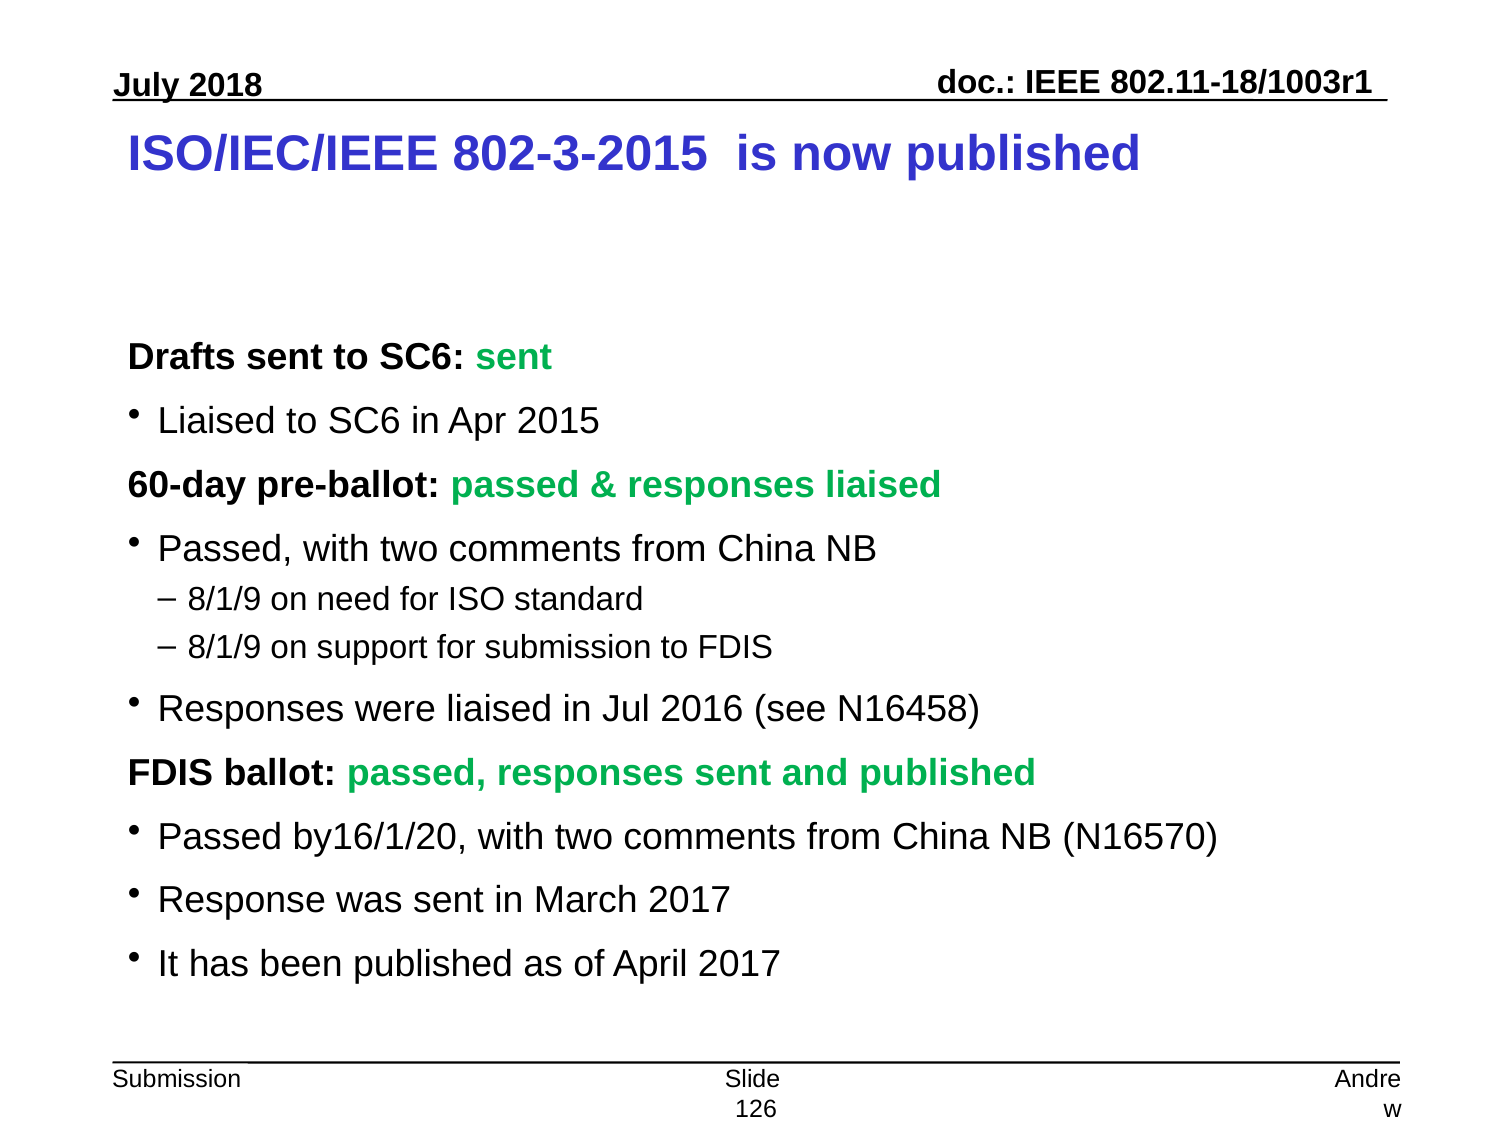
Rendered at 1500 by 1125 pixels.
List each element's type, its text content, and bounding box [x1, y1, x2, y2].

list Drafts sent to SC6: sent Liaised to SC6 in Apr 2015 60-day pre-ballot: passed & responses liaised Passed, with two comments from China NB 8/1/9 on need for ISO standard 8/1/9 on support for submission to FDIS Responses were liaised in Jul 2016 (see N16458) FDIS ballot: passed, responses sent and published Passed by16/1/20, with two comments from China NB (N16570) Response was sent in March 2017 It has been published as of April 2017 [112, 324, 1388, 1000]
slide_number Slide 126 [709, 1061, 803, 1093]
title ISO/IEC/IEEE 802-3-2015 is now published [112, 112, 1388, 288]
footer Andrew Myles, Cisco [1320, 1061, 1402, 1093]
